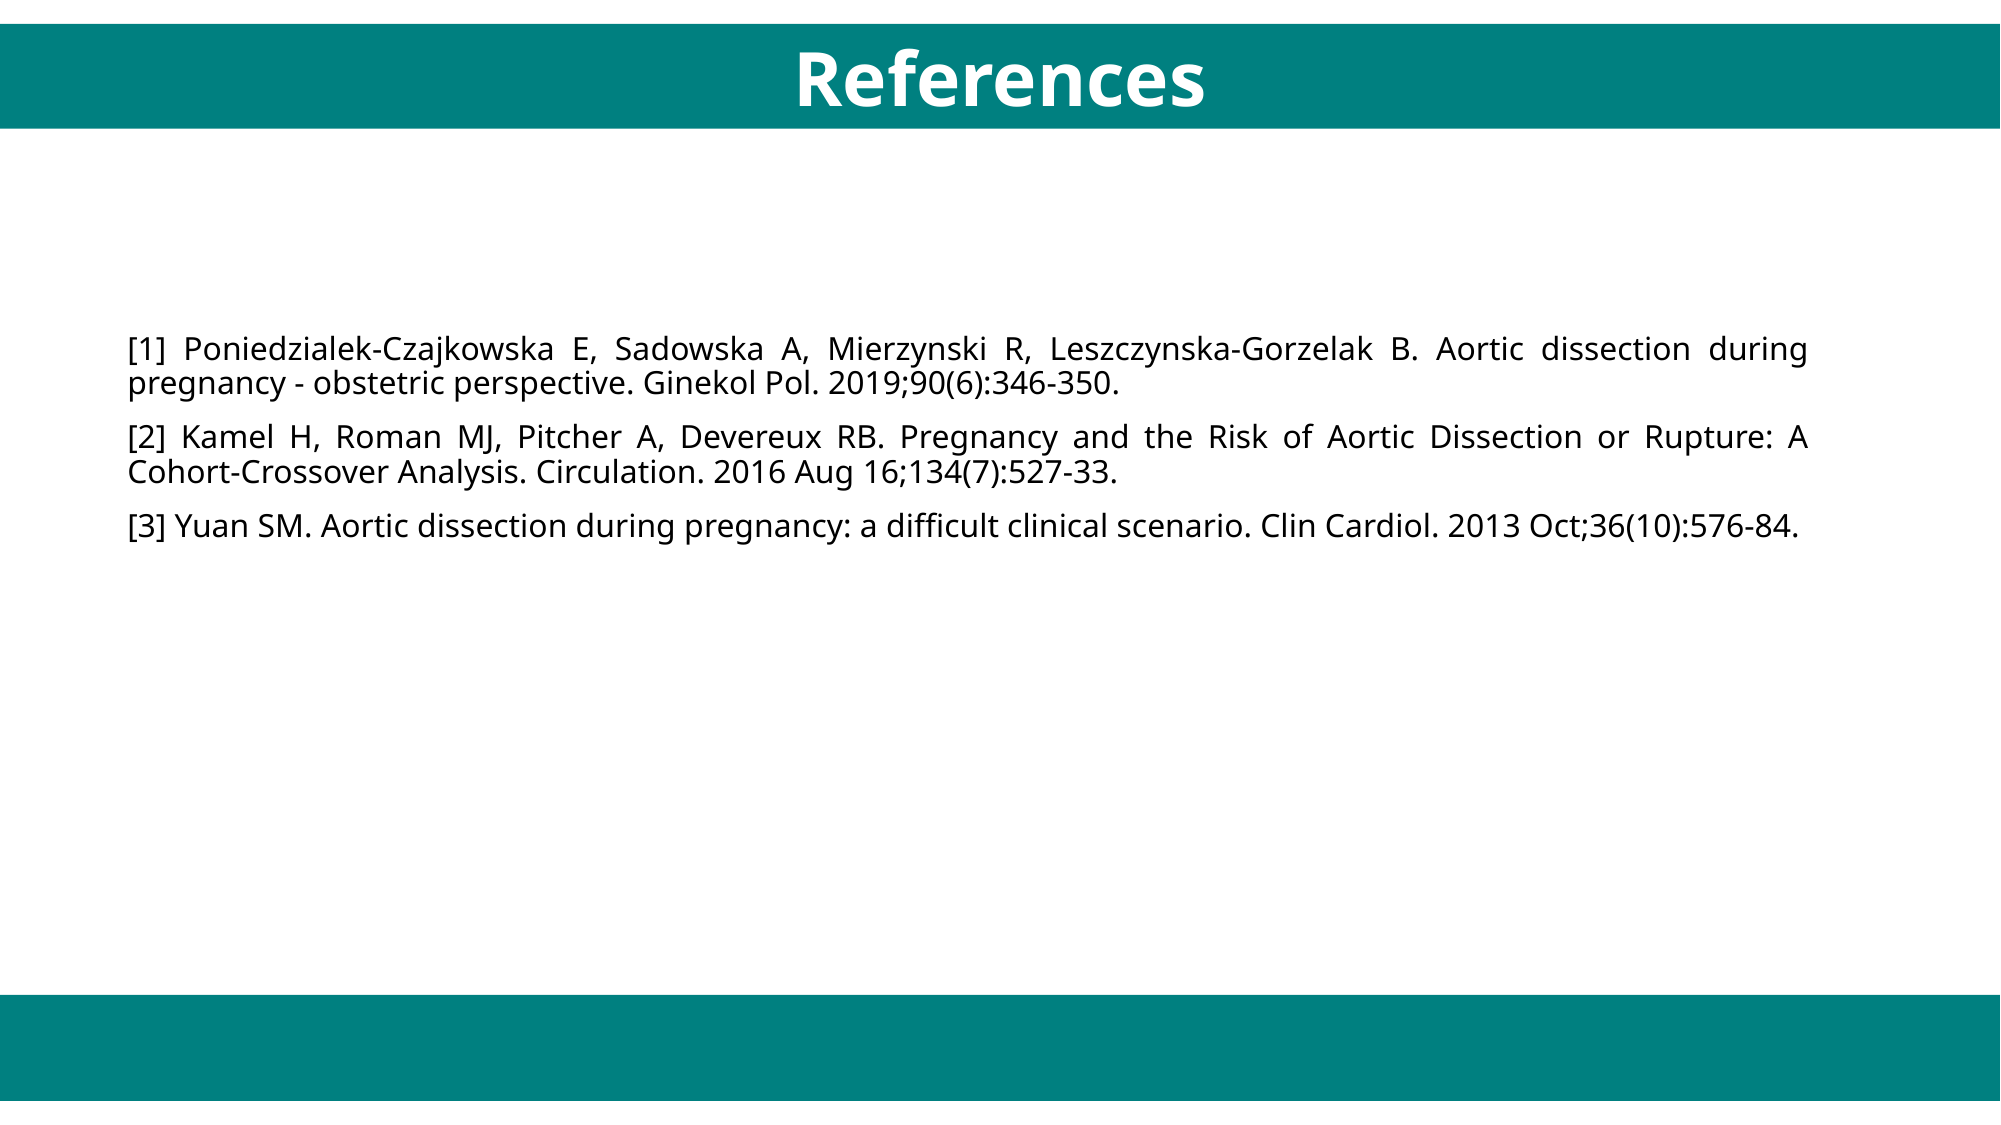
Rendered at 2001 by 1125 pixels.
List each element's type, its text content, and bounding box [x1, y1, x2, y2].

list [1] Poniedzialek-Czajkowska E, Sadowska A, Mierzynski R, Leszczynska-Gorzelak B. Aortic dissection during pregnancy - obstetric perspective. Ginekol Pol. 2019;90(6):346-350. [2] Kamel H, Roman MJ, Pitcher A, Devereux RB. Pregnancy and the Risk of Aortic Dissection or Rupture: A Cohort-Crossover Analysis. Circulation. 2016 Aug 16;134(7):527-33. [3] Yuan SM. Aortic dissection during pregnancy: a difficult clinical scenario. Clin Cardiol. 2013 Oct;36(10):576-84. [111, 324, 1826, 578]
text_box [0, 994, 2000, 1101]
text_box References [0, 23, 2000, 129]
